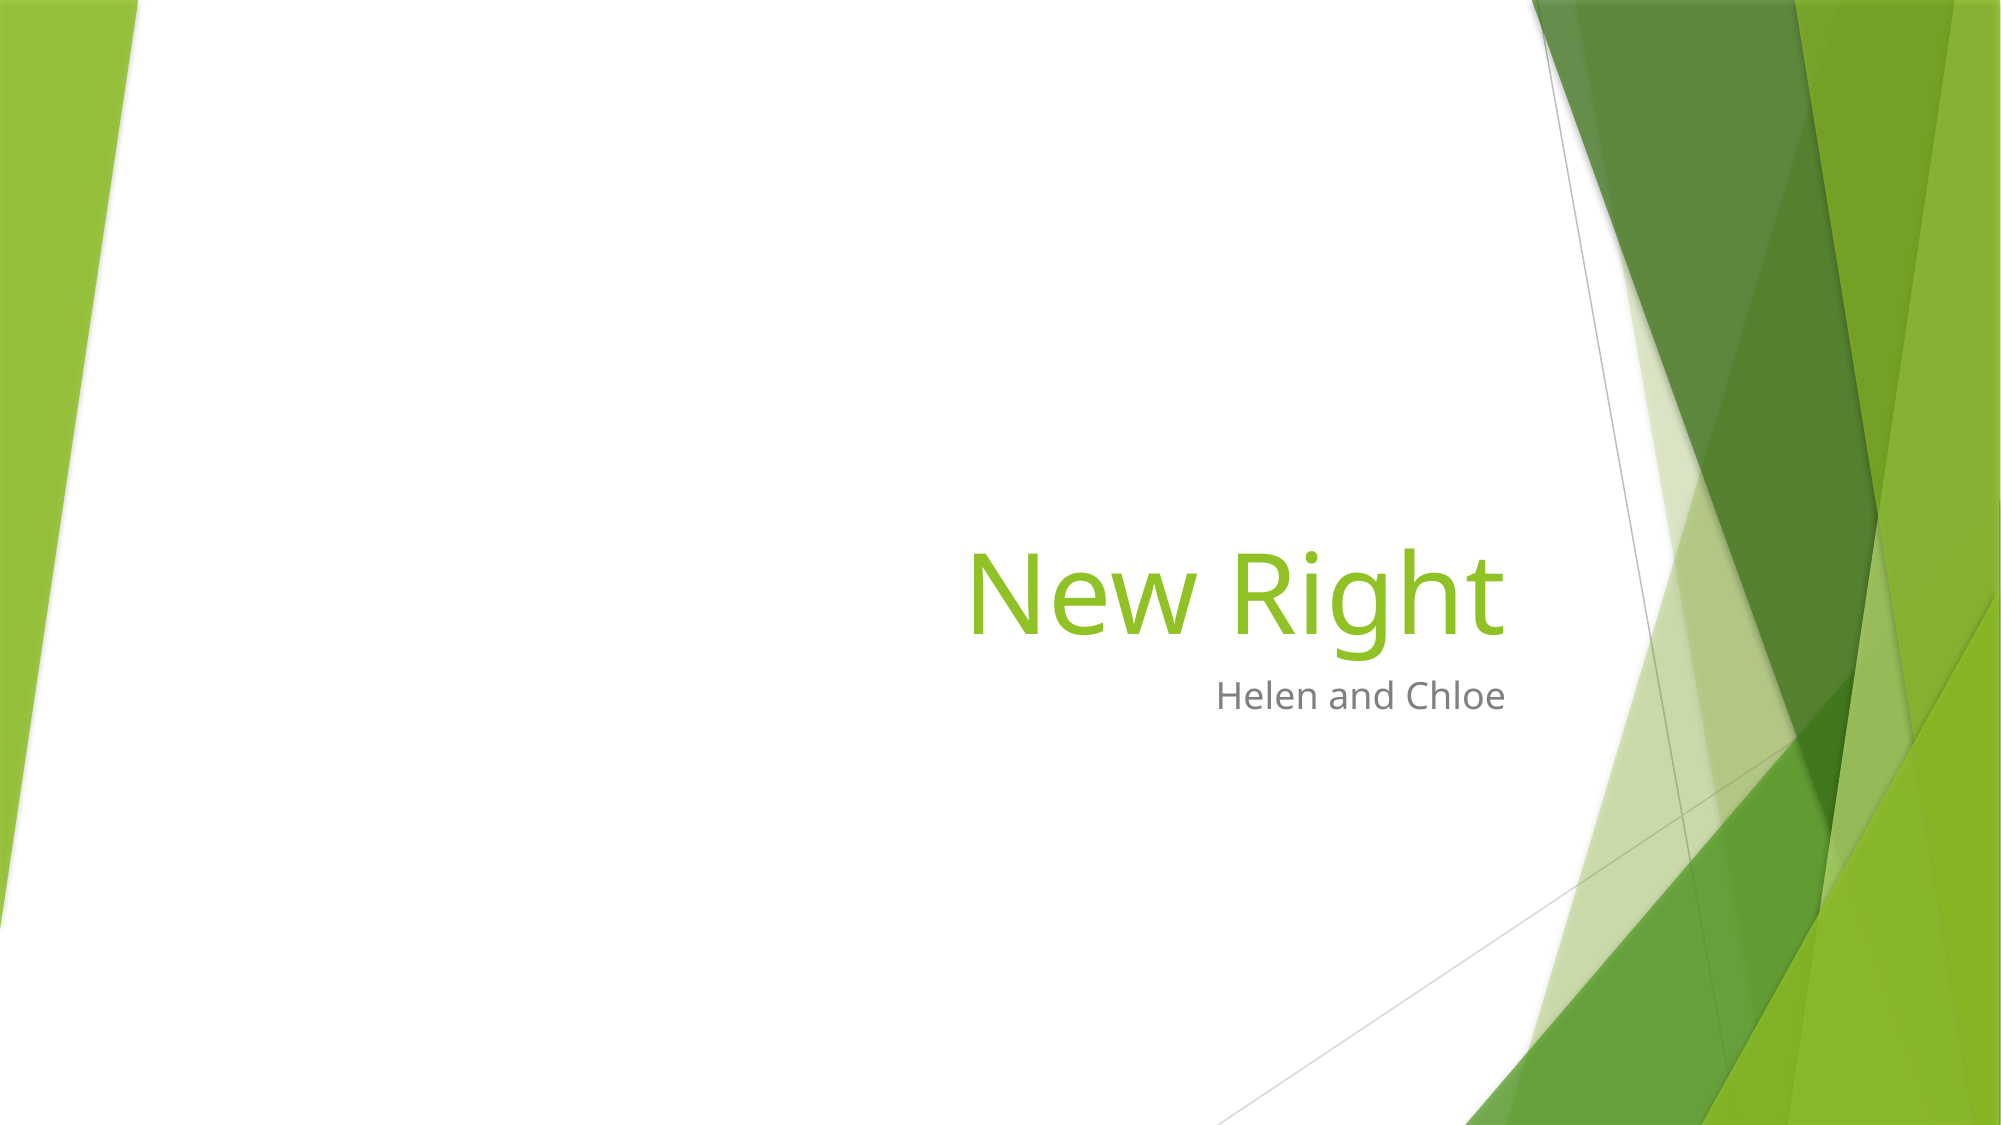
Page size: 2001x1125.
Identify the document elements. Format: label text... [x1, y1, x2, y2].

title New Right [247, 394, 1522, 664]
subtitle Helen and Chloe [247, 664, 1522, 845]
